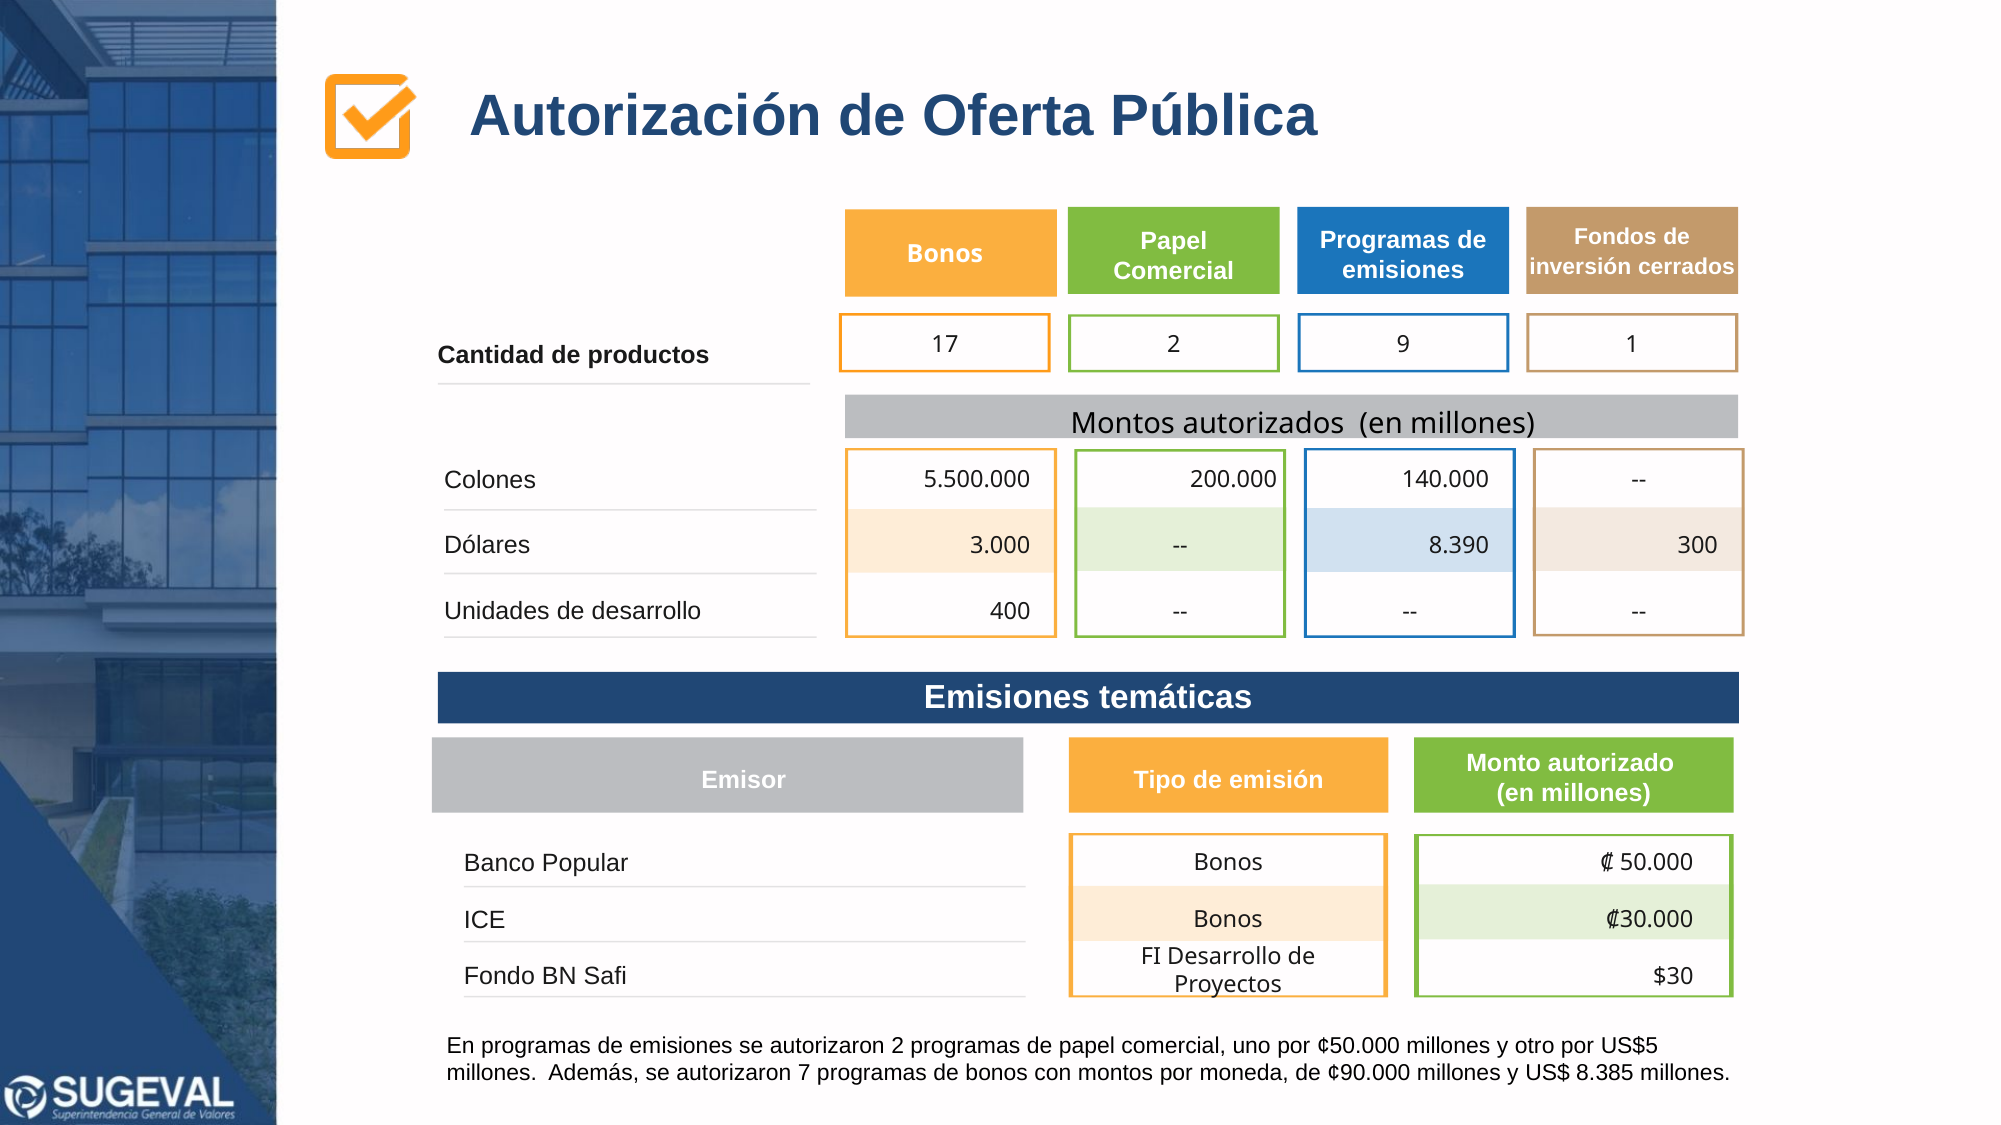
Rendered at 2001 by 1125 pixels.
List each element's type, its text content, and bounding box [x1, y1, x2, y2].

text_box Emisiones temáticas [437, 671, 1739, 724]
text_box En programas de emisiones se autorizaron 2 programas de papel comercial, uno por ¢50.000 millones y otro por US$5 millones. Además, se autorizaron 7 programas de bonos con montos por moneda, de ¢90.000 millones y US$ 8.385 millones. [431, 1023, 1750, 1093]
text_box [437, 206, 1745, 638]
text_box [431, 737, 1735, 998]
title Autorización de Oferta Pública [454, 44, 1981, 189]
picture [0, 0, 2001, 1125]
